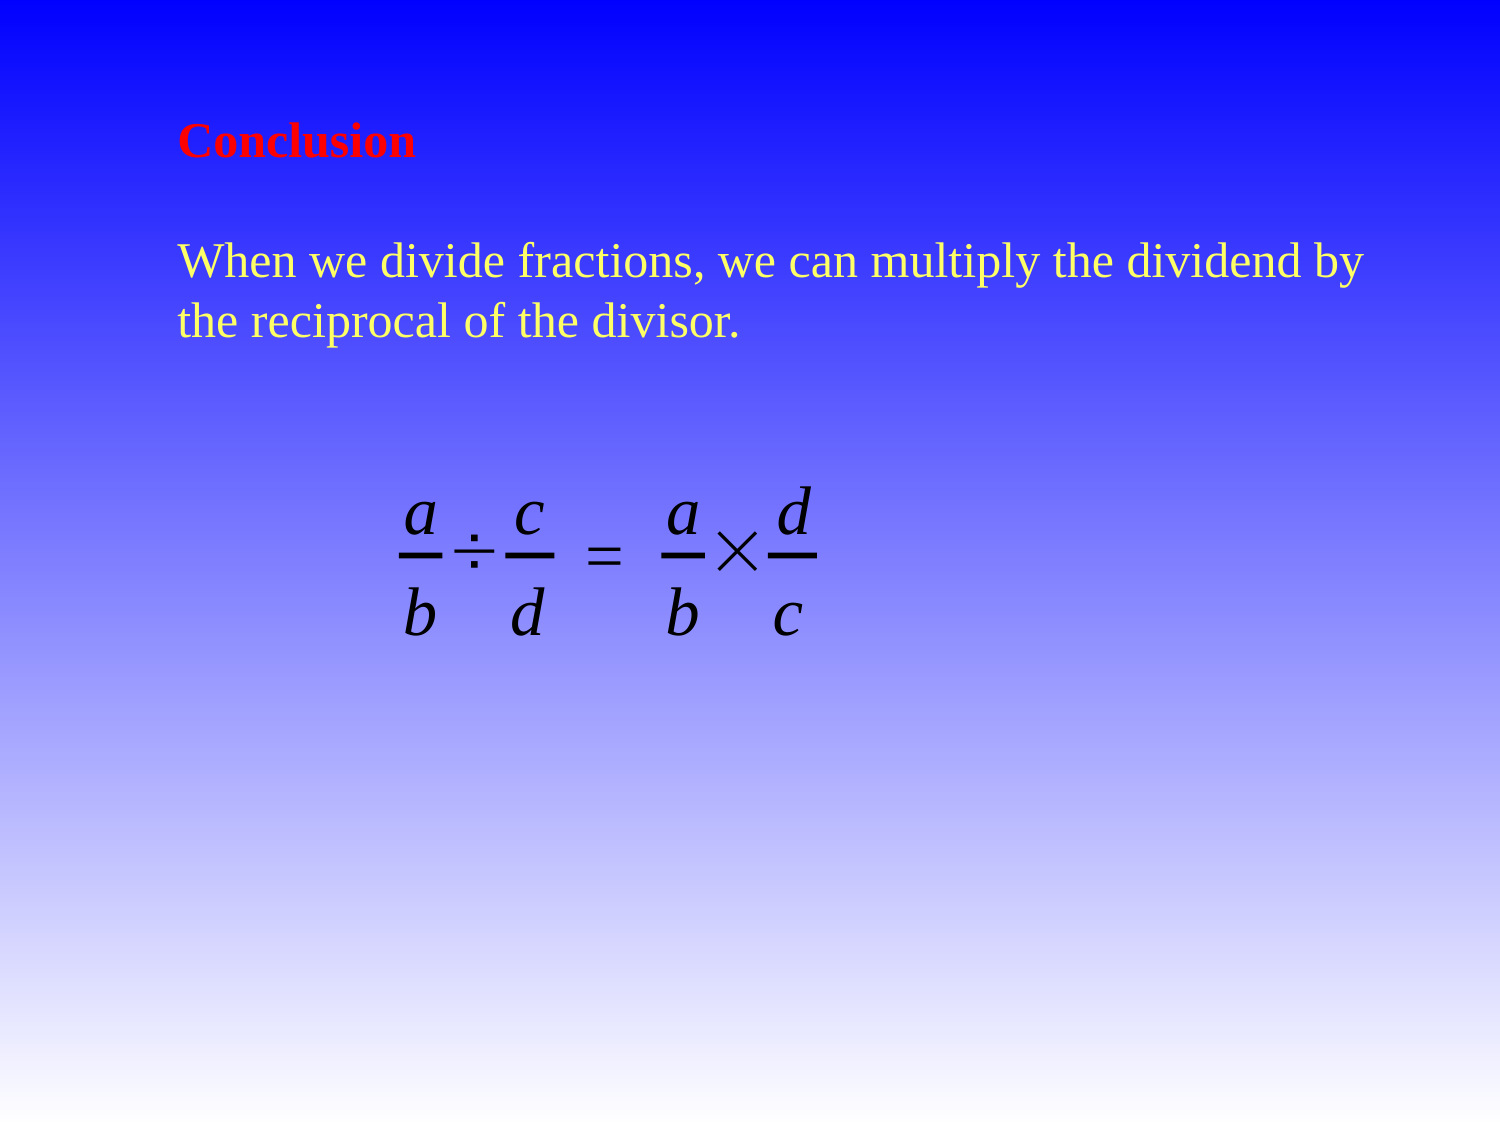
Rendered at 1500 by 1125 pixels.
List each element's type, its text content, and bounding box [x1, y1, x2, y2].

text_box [387, 462, 628, 650]
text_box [649, 588, 890, 650]
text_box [649, 462, 890, 569]
text_box Conclusion When we divide fractions, we can multiply the dividend by the reciprocal of the divisor. [162, 99, 1400, 355]
